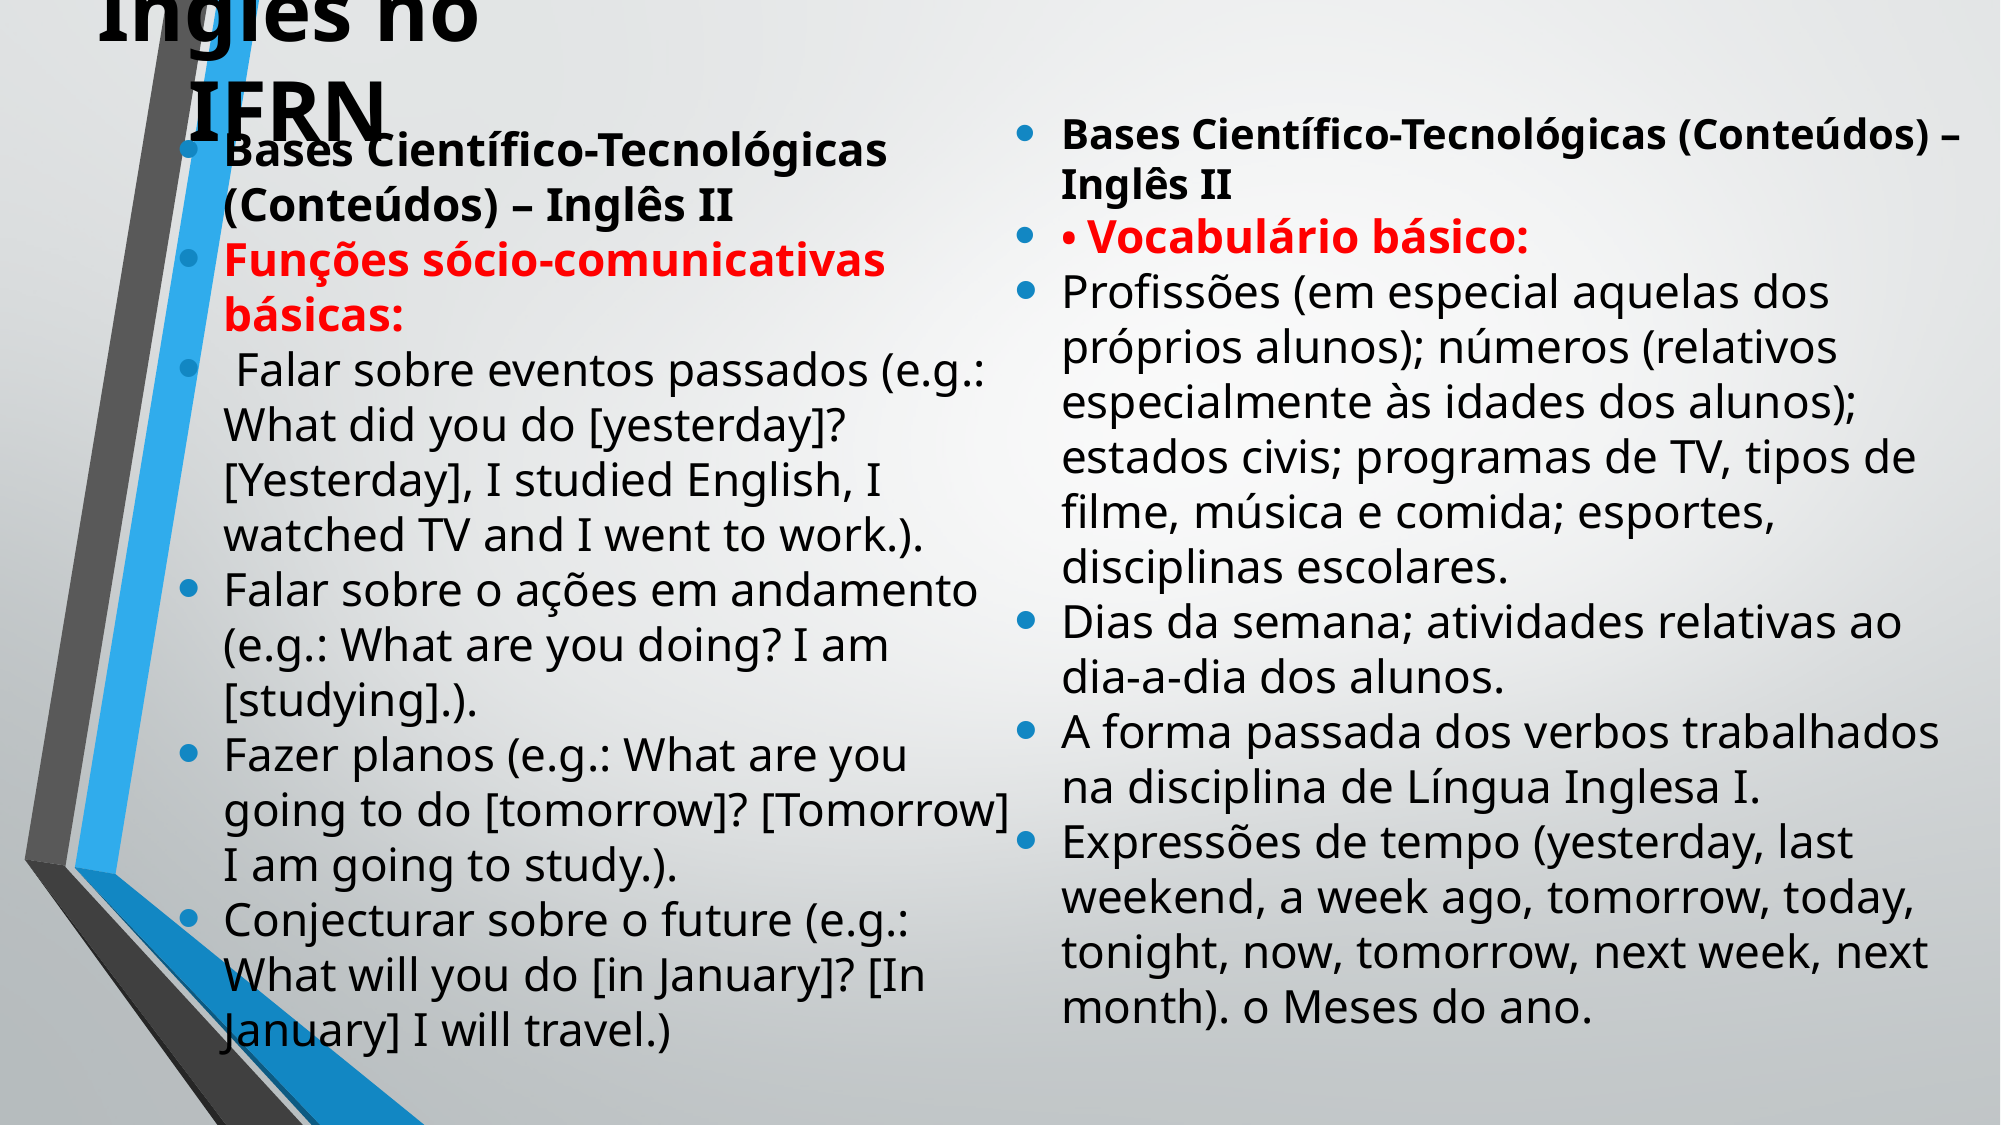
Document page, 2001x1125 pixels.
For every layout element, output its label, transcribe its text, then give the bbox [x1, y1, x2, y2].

text_box Bases Científico-Tecnológicas (Conteúdos) – Inglês II • Vocabulário básico: Profissões (em especial aquelas dos próprios alunos); números (relativos especialmente às idades dos alunos); estados civis; programas de TV, tipos de filme, música e comida; esportes, disciplinas escolares. Dias da semana; atividades relativas ao dia-a-dia dos alunos. A forma passada dos verbos trabalhados na disciplina de Língua Inglesa I. Expressões de tempo (yesterday, last weekend, a week ago, tomorrow, today, tonight, now, tomorrow, next week, next month). o Meses do ano. [999, 14, 2000, 1125]
list Bases Científico-Tecnológicas (Conteúdos) – Inglês II Funções sócio-comunicativas básicas: Falar sobre eventos passados (e.g.: What did you do [yesterday]? [Yesterday], I studied English, I watched TV and I went to work.). Falar sobre o ações em andamento (e.g.: What are you doing? I am [studying].). Fazer planos (e.g.: What are you going to do [tomorrow]? [Tomorrow] I am going to study.). Conjecturar sobre o future (e.g.: What will you do [in January]? [In January] I will travel.) [161, 118, 999, 1058]
title Inglês no IFRN [0, 0, 579, 119]
